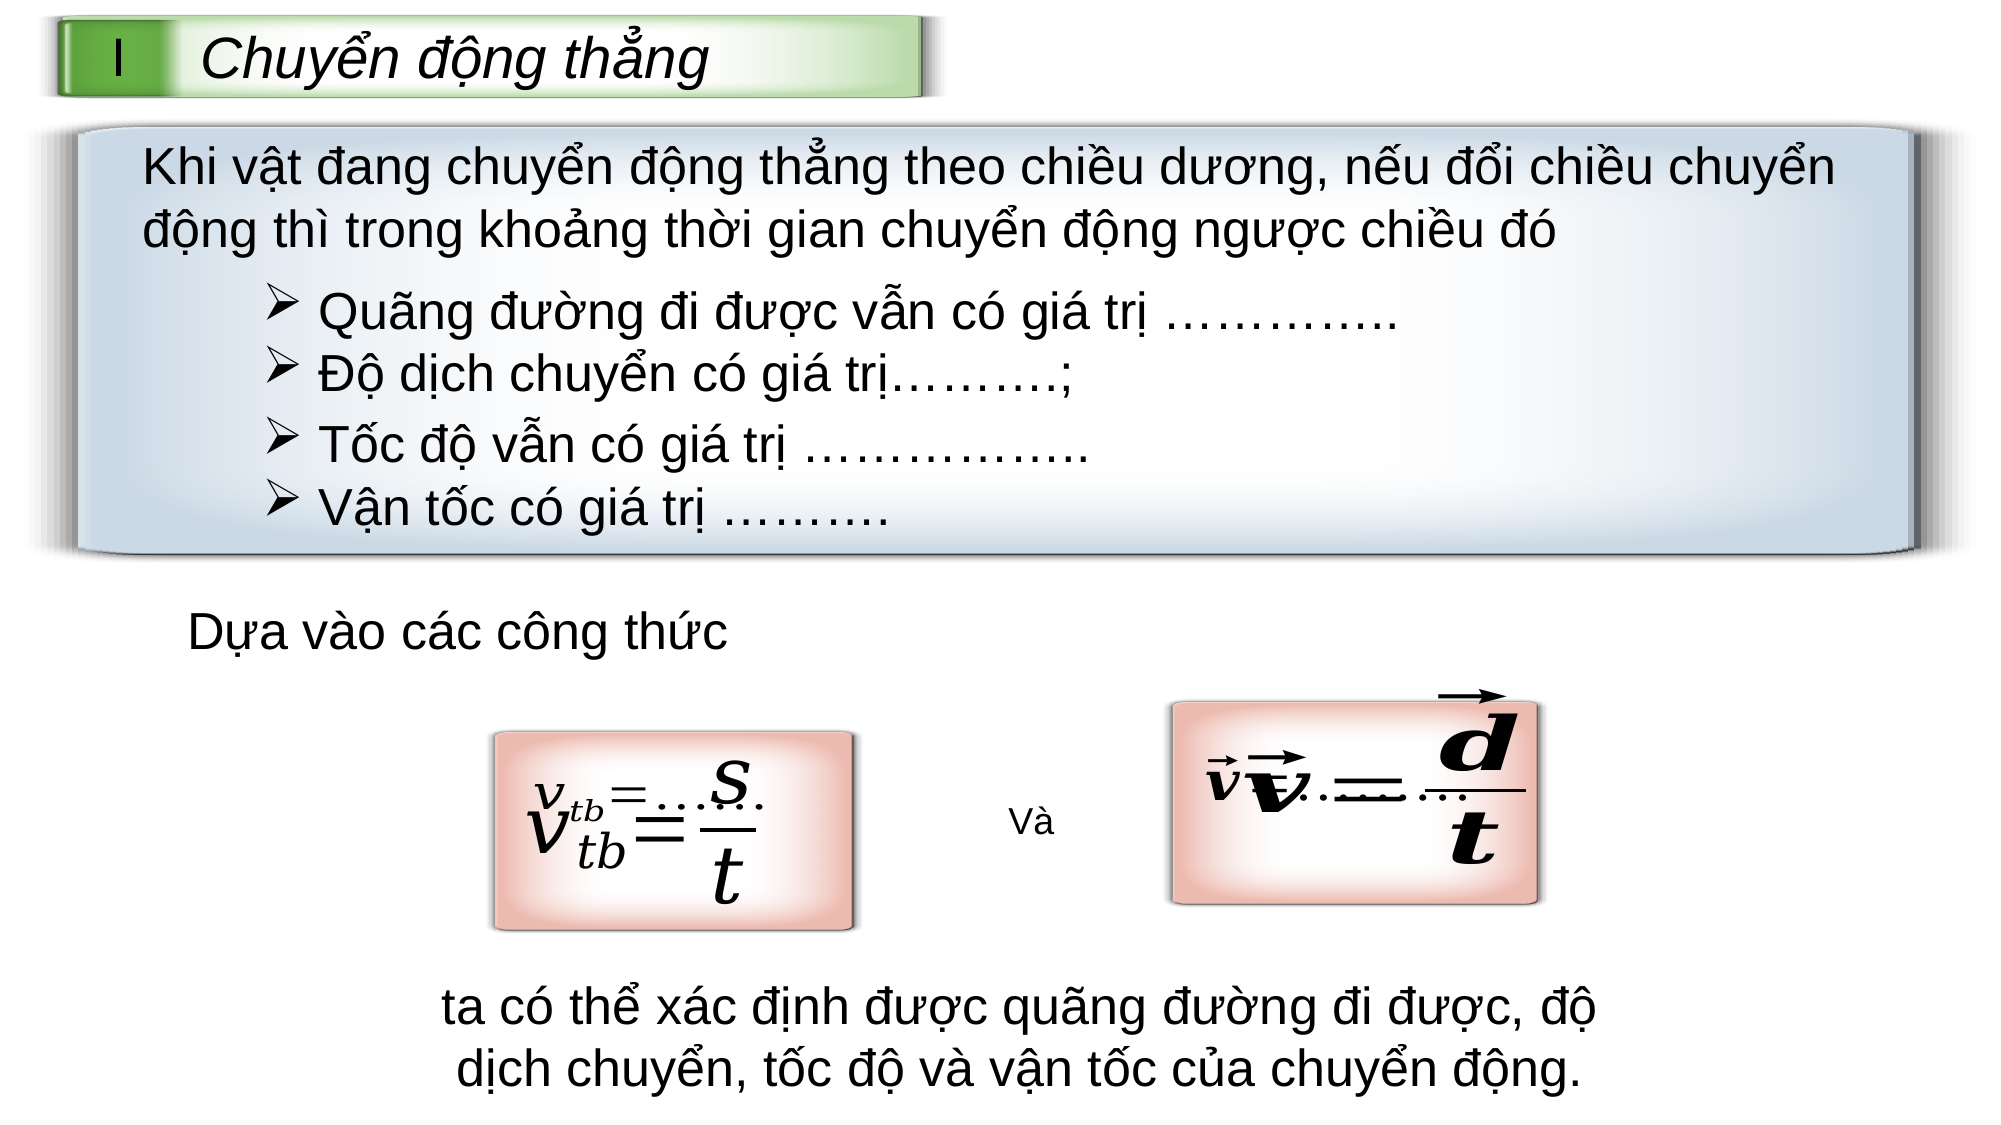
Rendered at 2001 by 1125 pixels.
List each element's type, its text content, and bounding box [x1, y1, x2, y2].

picture [23, 118, 1977, 563]
text_box Dựa vào các công thức [172, 590, 913, 668]
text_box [0, 10, 1407, 100]
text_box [485, 728, 865, 934]
text_box Và [972, 789, 1090, 849]
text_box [1162, 686, 1550, 908]
text_box ta có thể xác định được quãng đường đi được, độ dịch chuyển, tốc độ và vận tốc của chuyển động. [387, 964, 1653, 1105]
